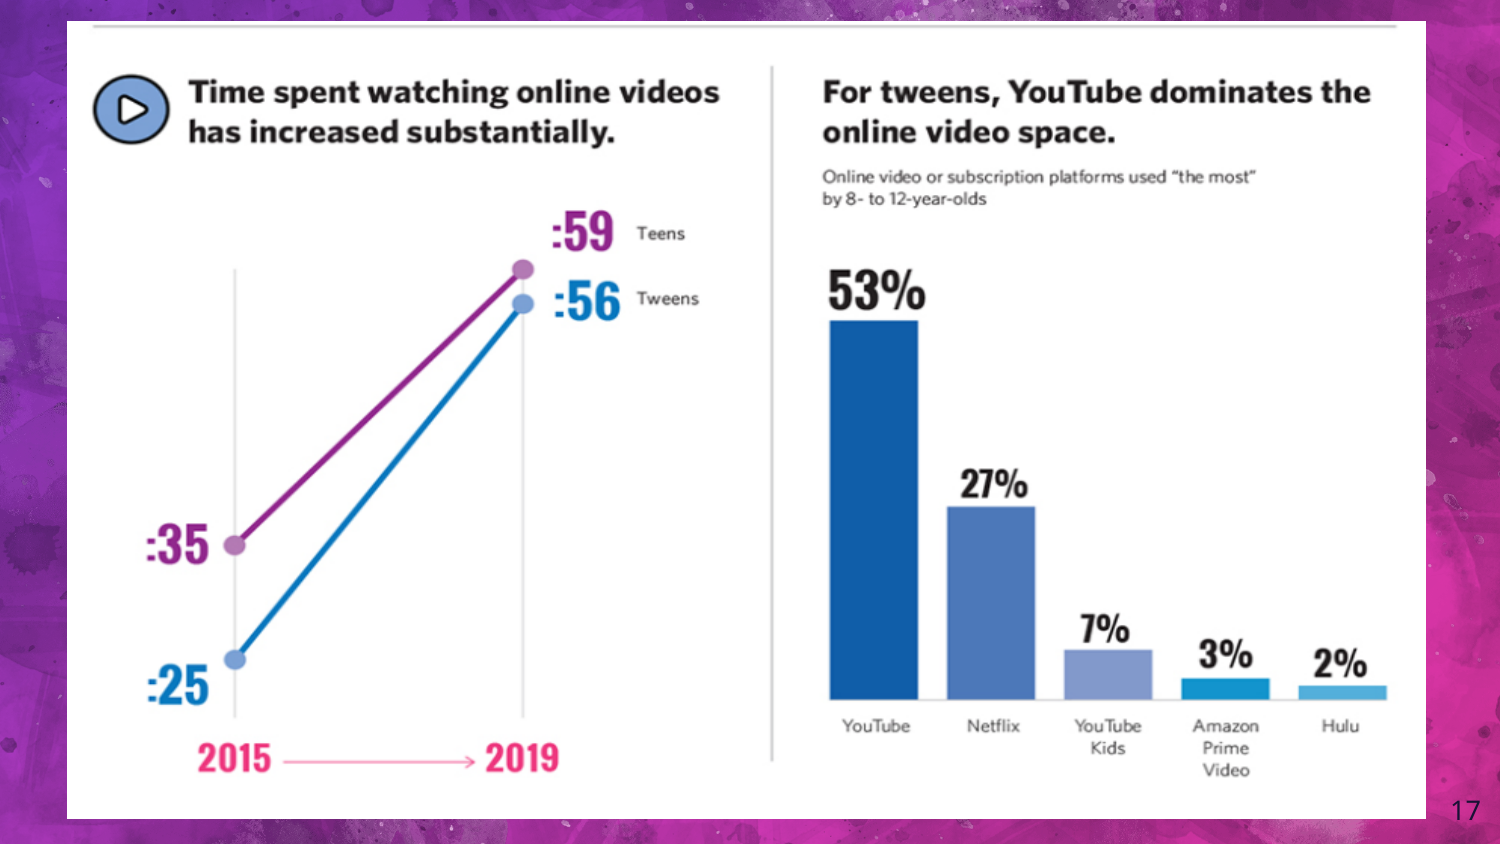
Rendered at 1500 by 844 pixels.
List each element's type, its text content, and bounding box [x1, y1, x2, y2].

picture [67, 21, 1427, 819]
slide_number 17 [1391, 779, 1482, 844]
